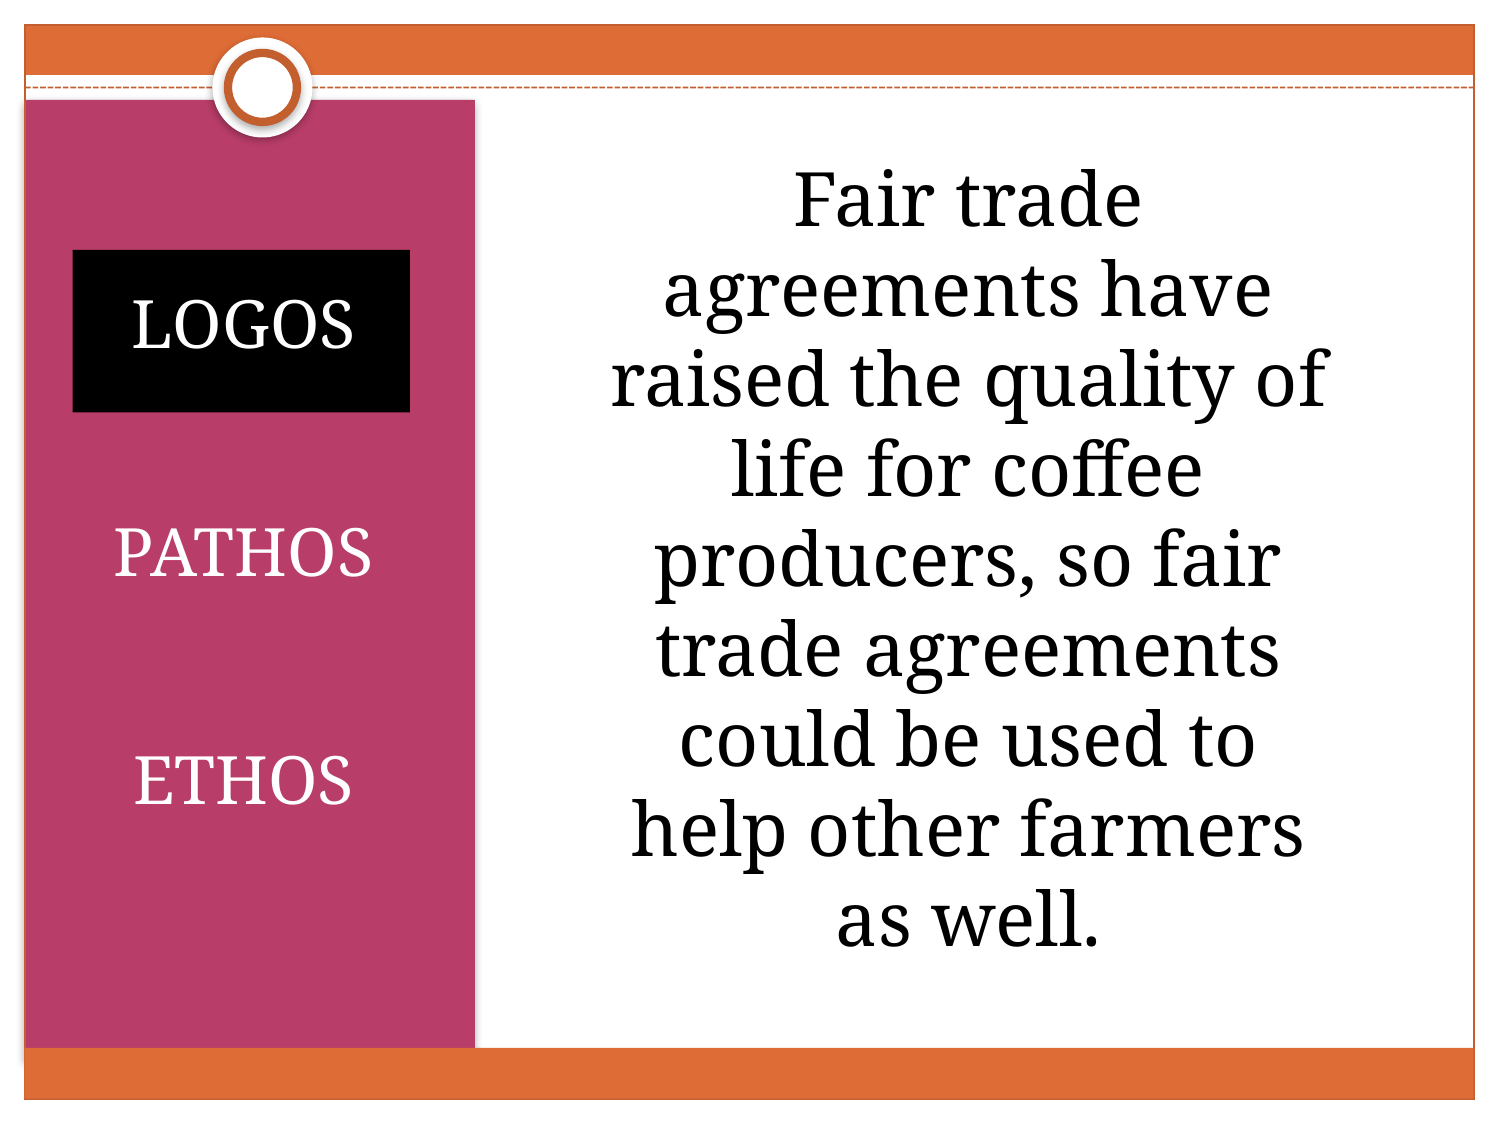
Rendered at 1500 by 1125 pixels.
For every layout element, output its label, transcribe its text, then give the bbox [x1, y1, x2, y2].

list LOGOS PATHOS ETHOS [50, 200, 438, 880]
list Fair trade agreements have raised the quality of life for coffee producers, so fair trade agreements could be used to help other farmers as well. [587, 112, 1350, 1000]
